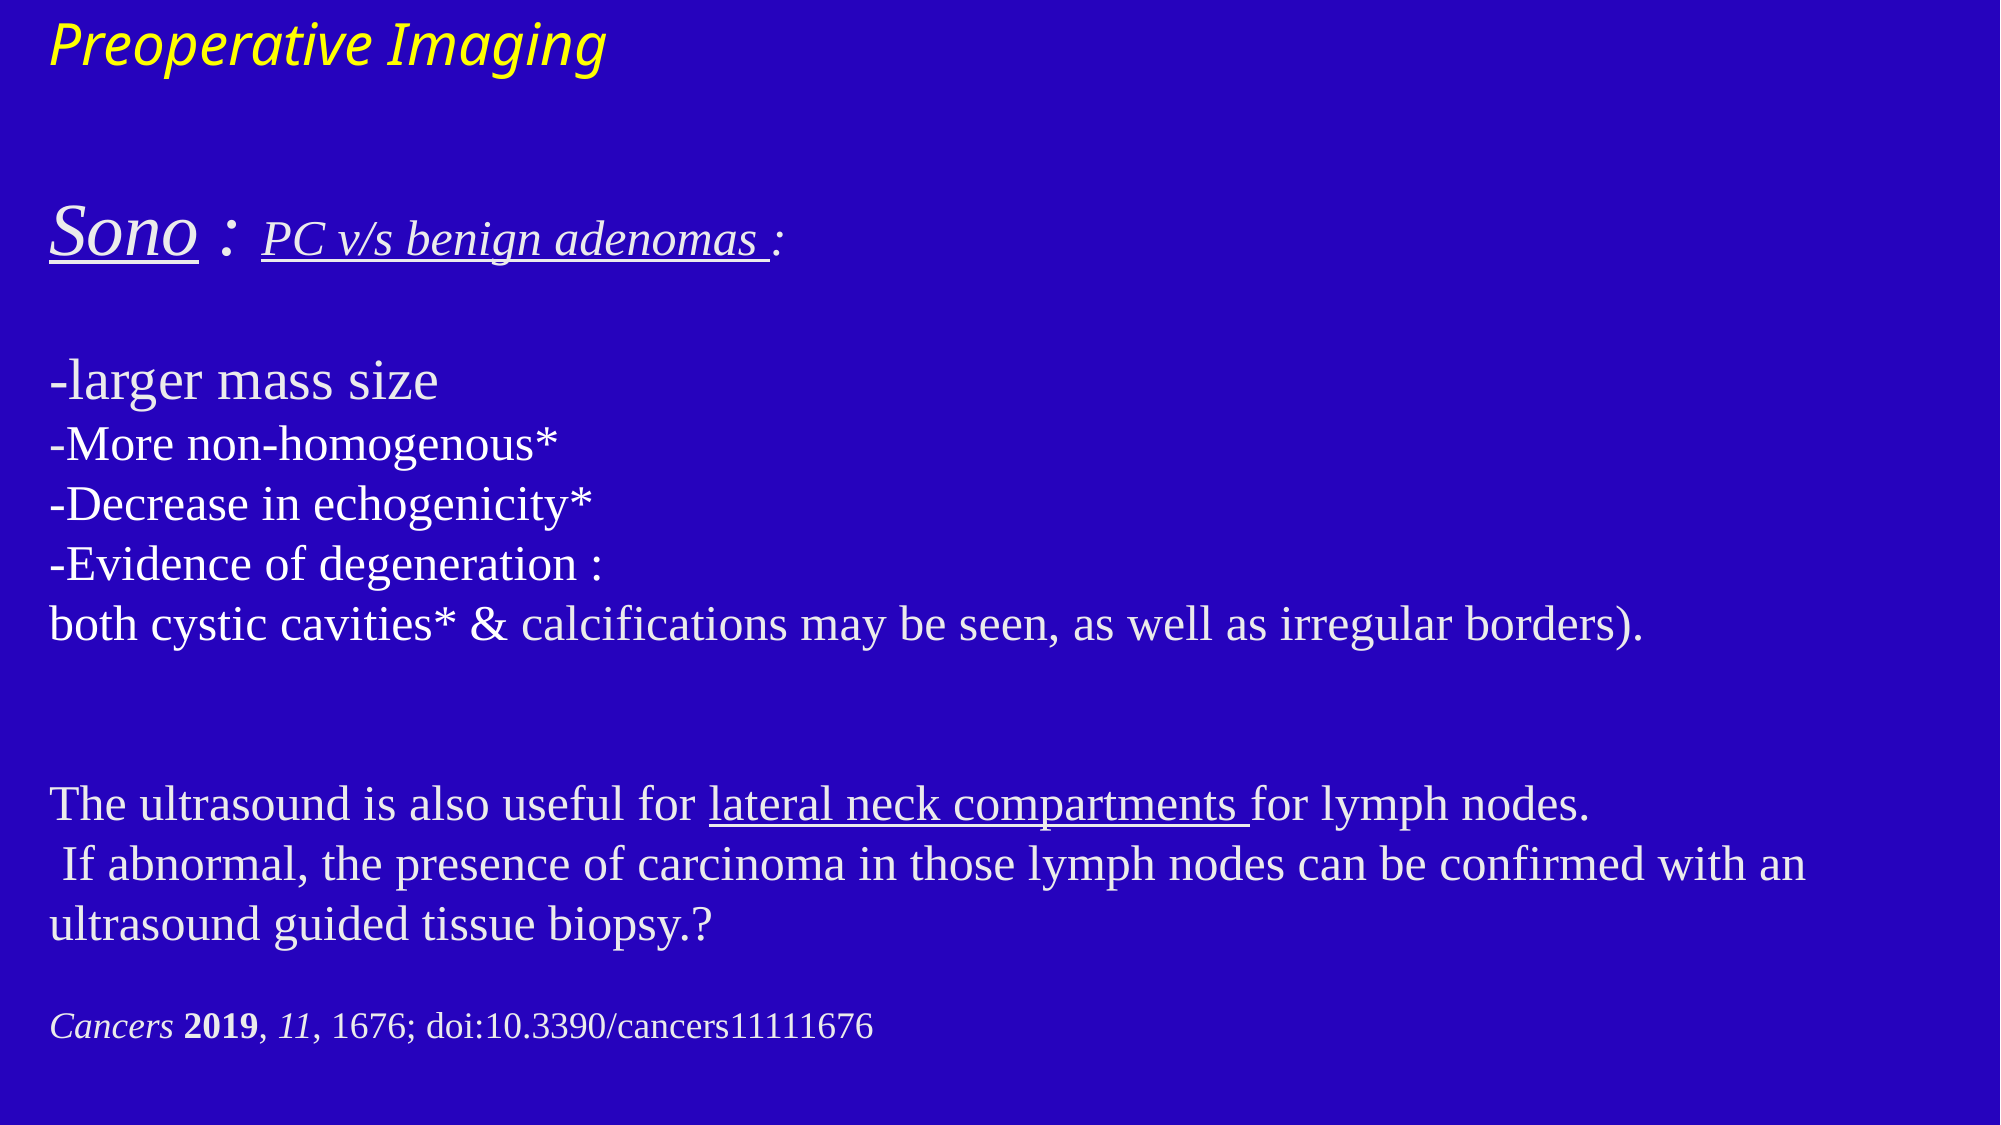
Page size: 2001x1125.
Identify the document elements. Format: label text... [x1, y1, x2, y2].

text_box Preoperative Imaging [34, 0, 1046, 155]
title Sono : PC v/s benign adenomas : -larger mass size -More non-homogenous* -Decrease in echogenicity* -Evidence of degeneration : both cystic cavities* & calcifications may be seen, as well as irregular borders). The ultrasound is also useful for lateral neck compartments for lymph nodes. If abnormal, the presence of carcinoma in those lymph nodes can be confirmed with an ultrasound guided tissue biopsy.? Cancers 2019, 11, 1676; doi:10.3390/cancers11111676 [34, 68, 1971, 1094]
